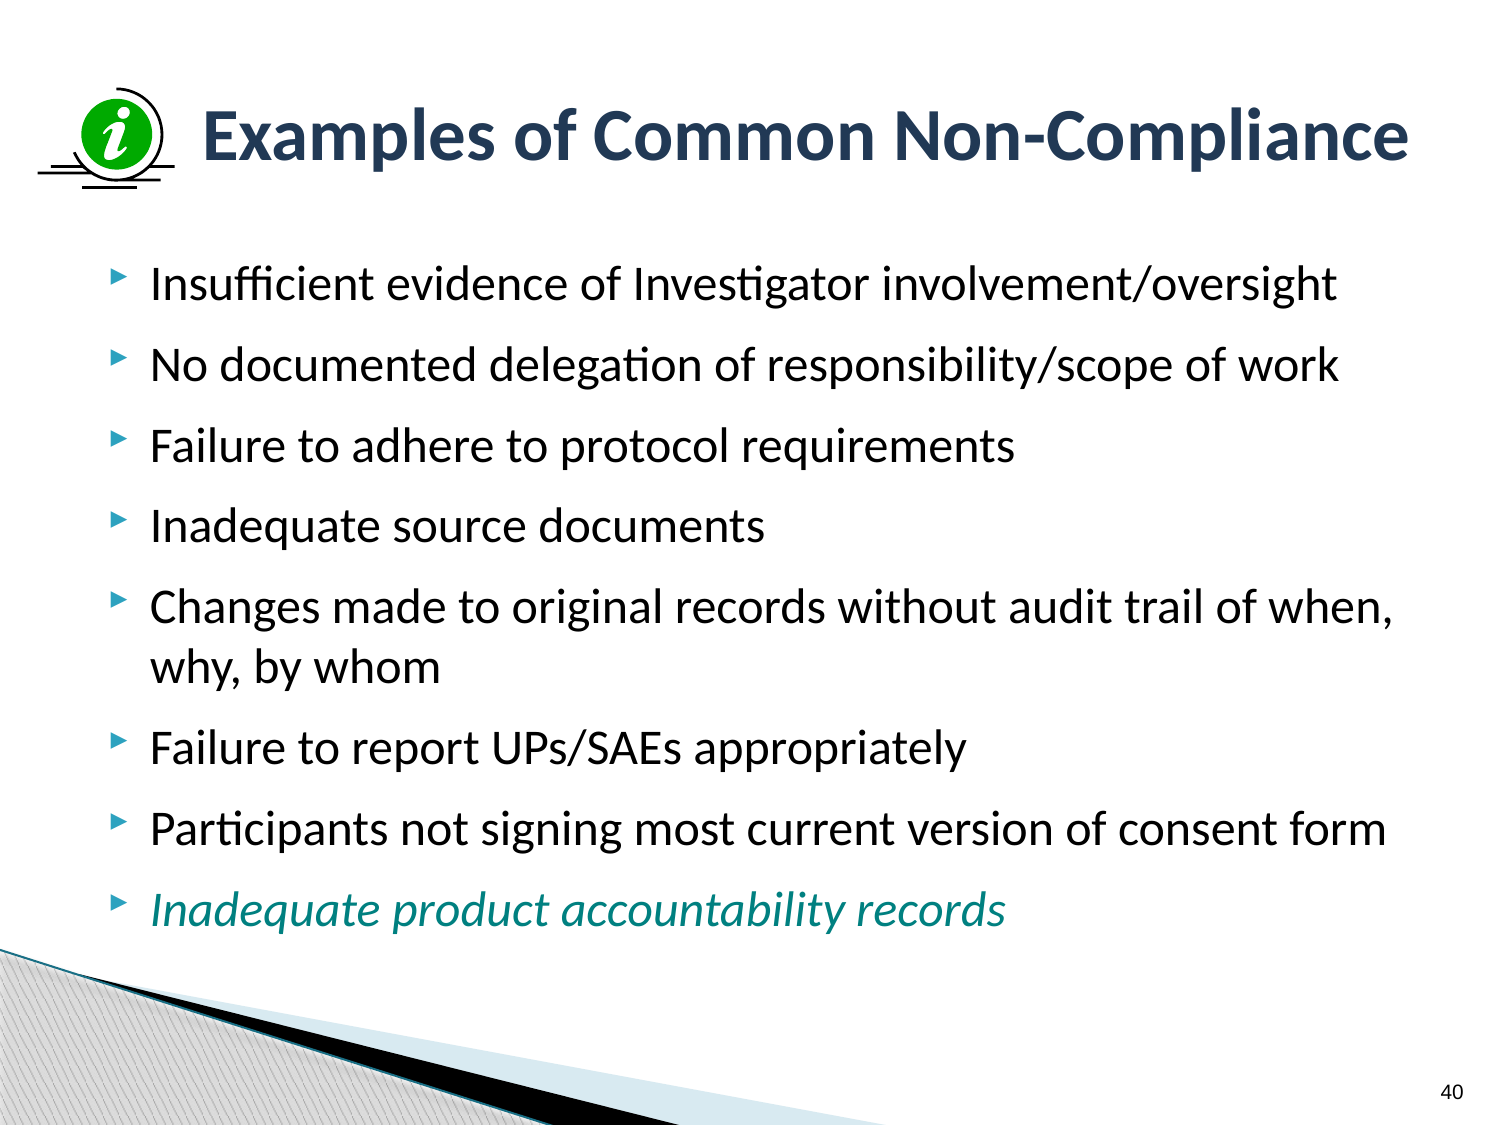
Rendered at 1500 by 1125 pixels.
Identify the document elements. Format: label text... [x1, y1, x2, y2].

picture [37, 87, 176, 190]
slide_number 40 [1418, 1051, 1479, 1112]
title Examples of Common Non-Compliance [187, 45, 1450, 233]
list Insufficient evidence of Investigator involvement/oversight No documented delegation of responsibility/scope of work Failure to adhere to protocol requirements Inadequate source documents Changes made to original records without audit trail of when, why, by whom Failure to report UPs/SAEs appropriately Participants not signing most current version of consent form Inadequate product accountability records [74, 242, 1426, 986]
